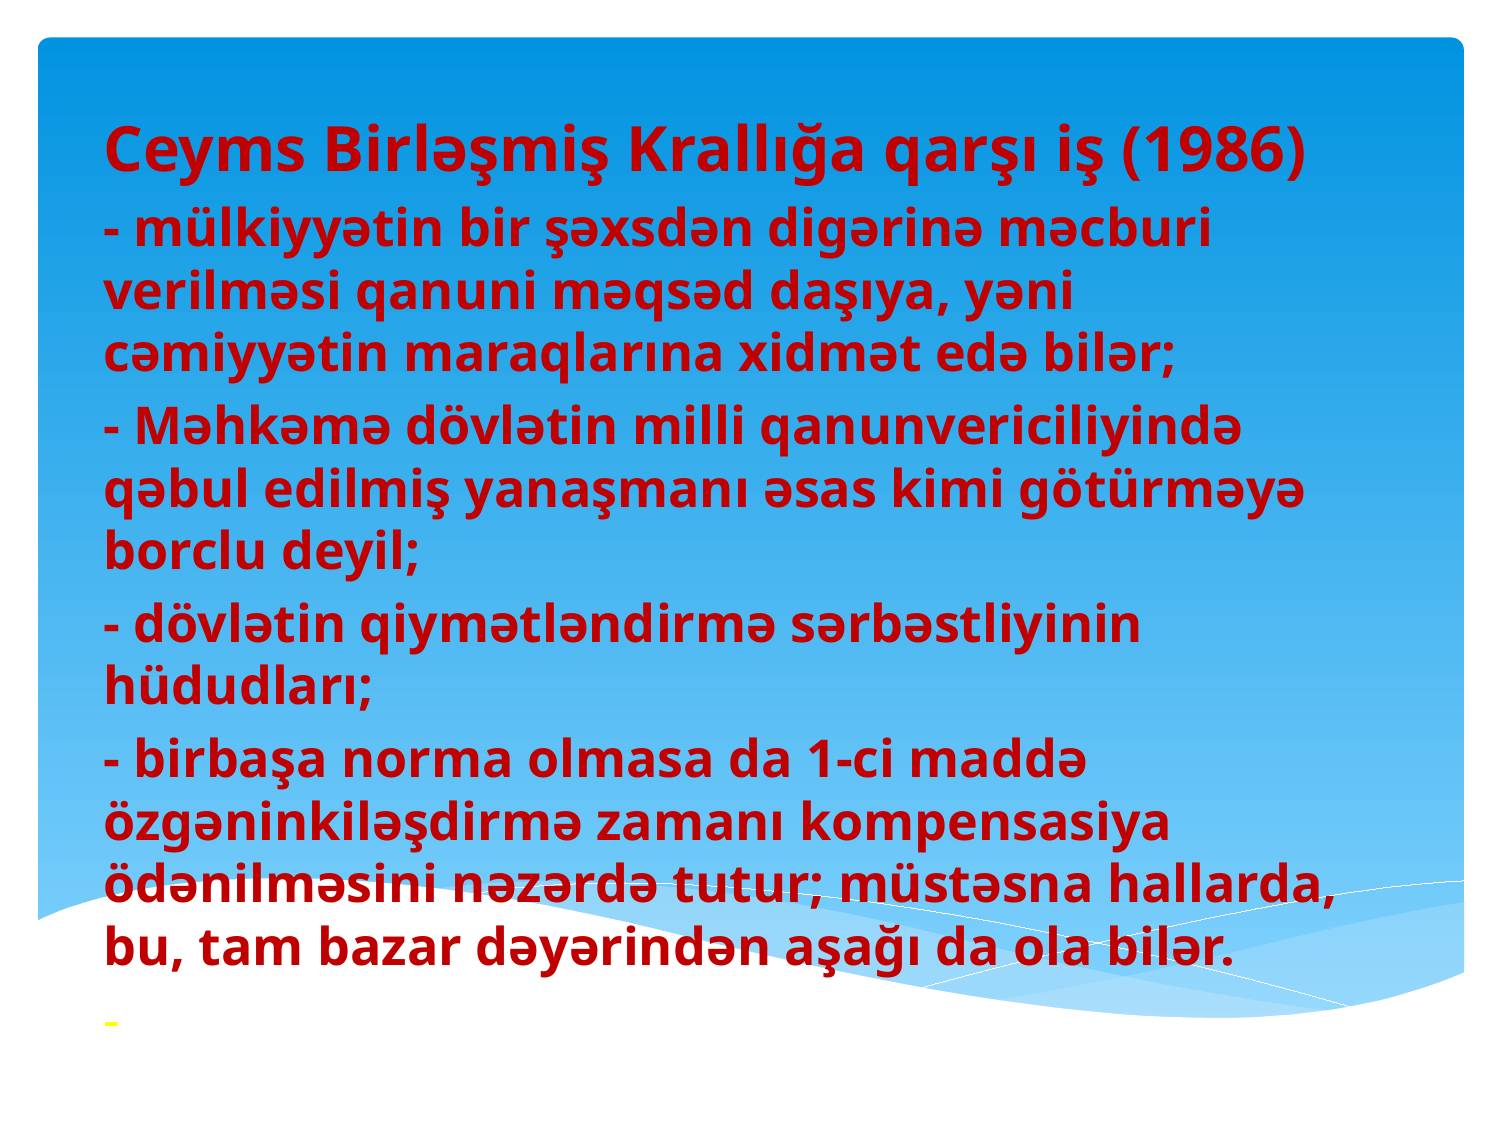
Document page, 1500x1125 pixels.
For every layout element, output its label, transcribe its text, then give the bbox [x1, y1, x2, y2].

subtitle Ceyms Birləşmiş Krallığa qarşı iş (1986) - mülkiyyətin bir şəxsdən digərinə məcburi verilməsi qanuni məqsəd daşıya, yəni cəmiyyətin maraqlarına xidmət edə bilər; - Məhkəmə dövlətin milli qanunvericiliyində qəbul edilmiş yanaşmanı əsas kimi götürməyə borclu deyil; - dövlətin qiymətləndirmə sərbəstliyinin hüdudları; - birbaşa norma olmasa da 1-ci maddə özgəninkiləşdirmə zamanı kompensasiya ödənilməsini nəzərdə tutur; müstəsna hallarda, bu, tam bazar dəyərindən aşağı da ola bilər. - [88, 101, 1388, 988]
